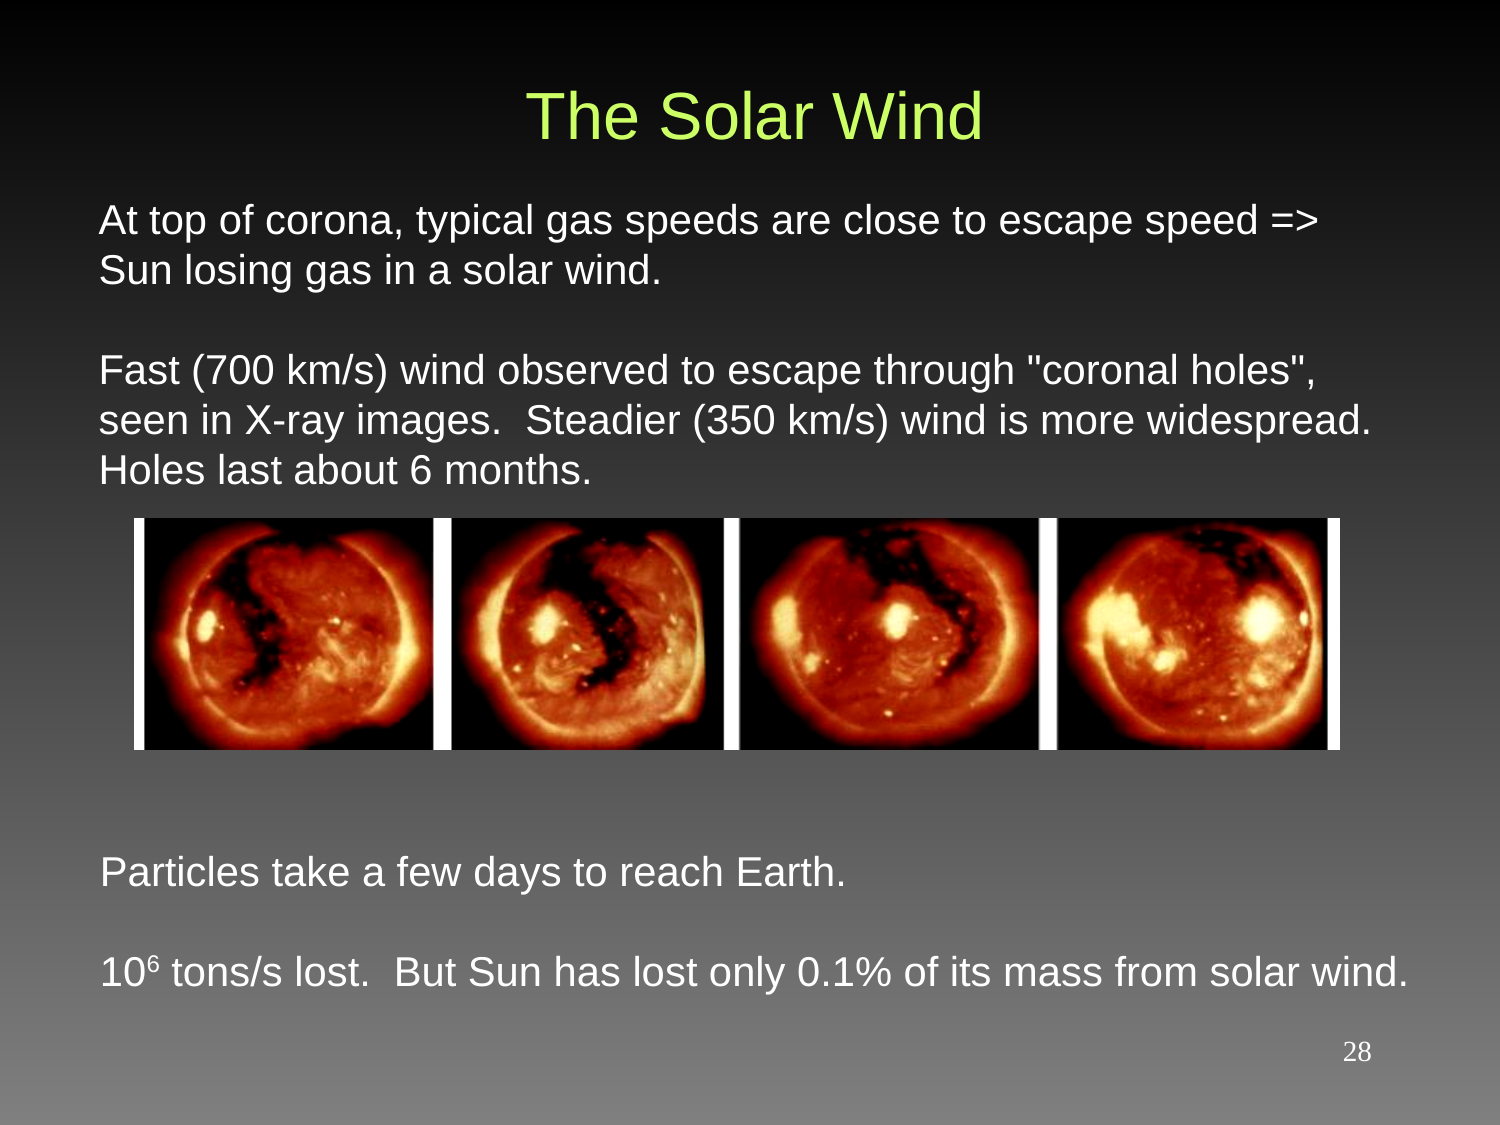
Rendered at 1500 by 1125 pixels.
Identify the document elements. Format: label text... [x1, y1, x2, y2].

text_box The Solar Wind [310, 73, 1200, 154]
slide_number 28 [1074, 1024, 1388, 1101]
picture [134, 518, 1340, 751]
text_box At top of corona, typical gas speeds are close to escape speed => Sun losing gas in a solar wind. Fast (700 km/s) wind observed to escape through "coronal holes", seen in X-ray images. Steadier (350 km/s) wind is more widespread. Holes last about 6 months. [98, 192, 1402, 593]
text_box Particles take a few days to reach Earth. 106 tons/s lost. But Sun has lost only 0.1% of its mass from solar wind. [100, 794, 1417, 995]
